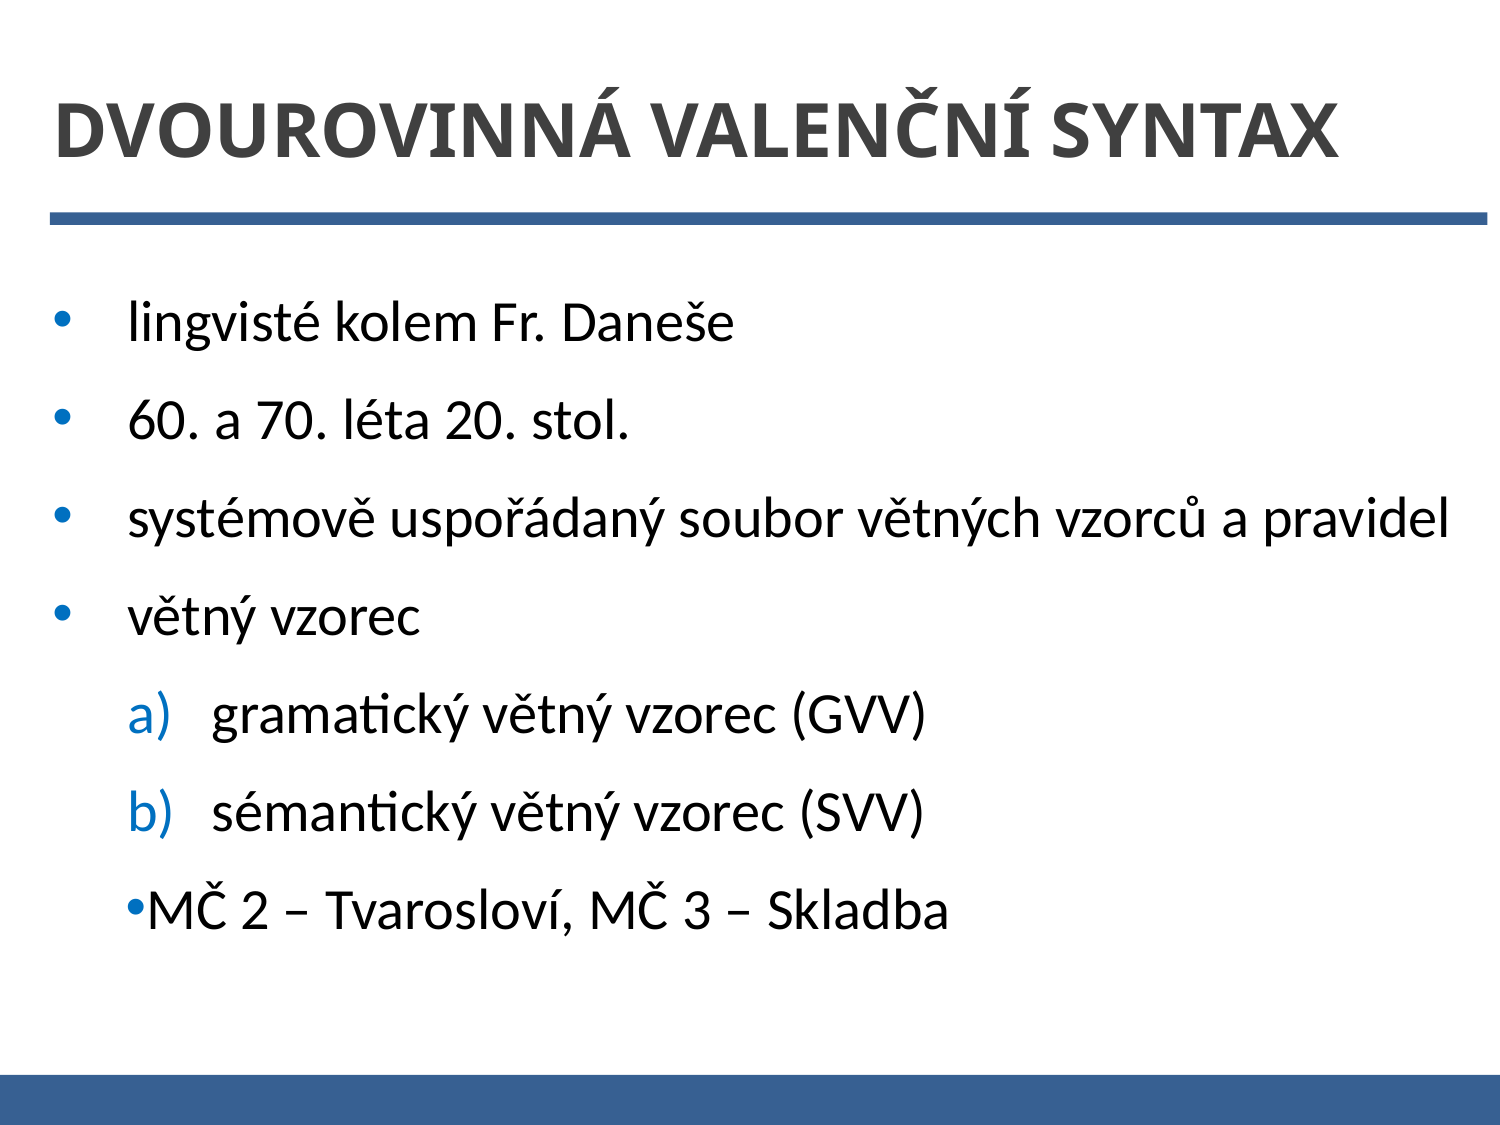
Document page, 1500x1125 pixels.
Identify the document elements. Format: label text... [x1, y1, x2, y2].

text_box Dvourovinná valenční syntax [37, 74, 1500, 180]
text_box lingvisté kolem Fr. Daneše 60. a 70. léta 20. stol. systémově uspořádaný soubor větných vzorců a pravidel větný vzorec gramatický větný vzorec (GVV) sémantický větný vzorec (SVV) MČ 2 – Tvarosloví, MČ 3 – Skladba [37, 247, 1500, 949]
text_box [1482, 212, 1488, 225]
text_box [0, 1074, 1500, 1125]
text_box [18, 44, 1482, 318]
